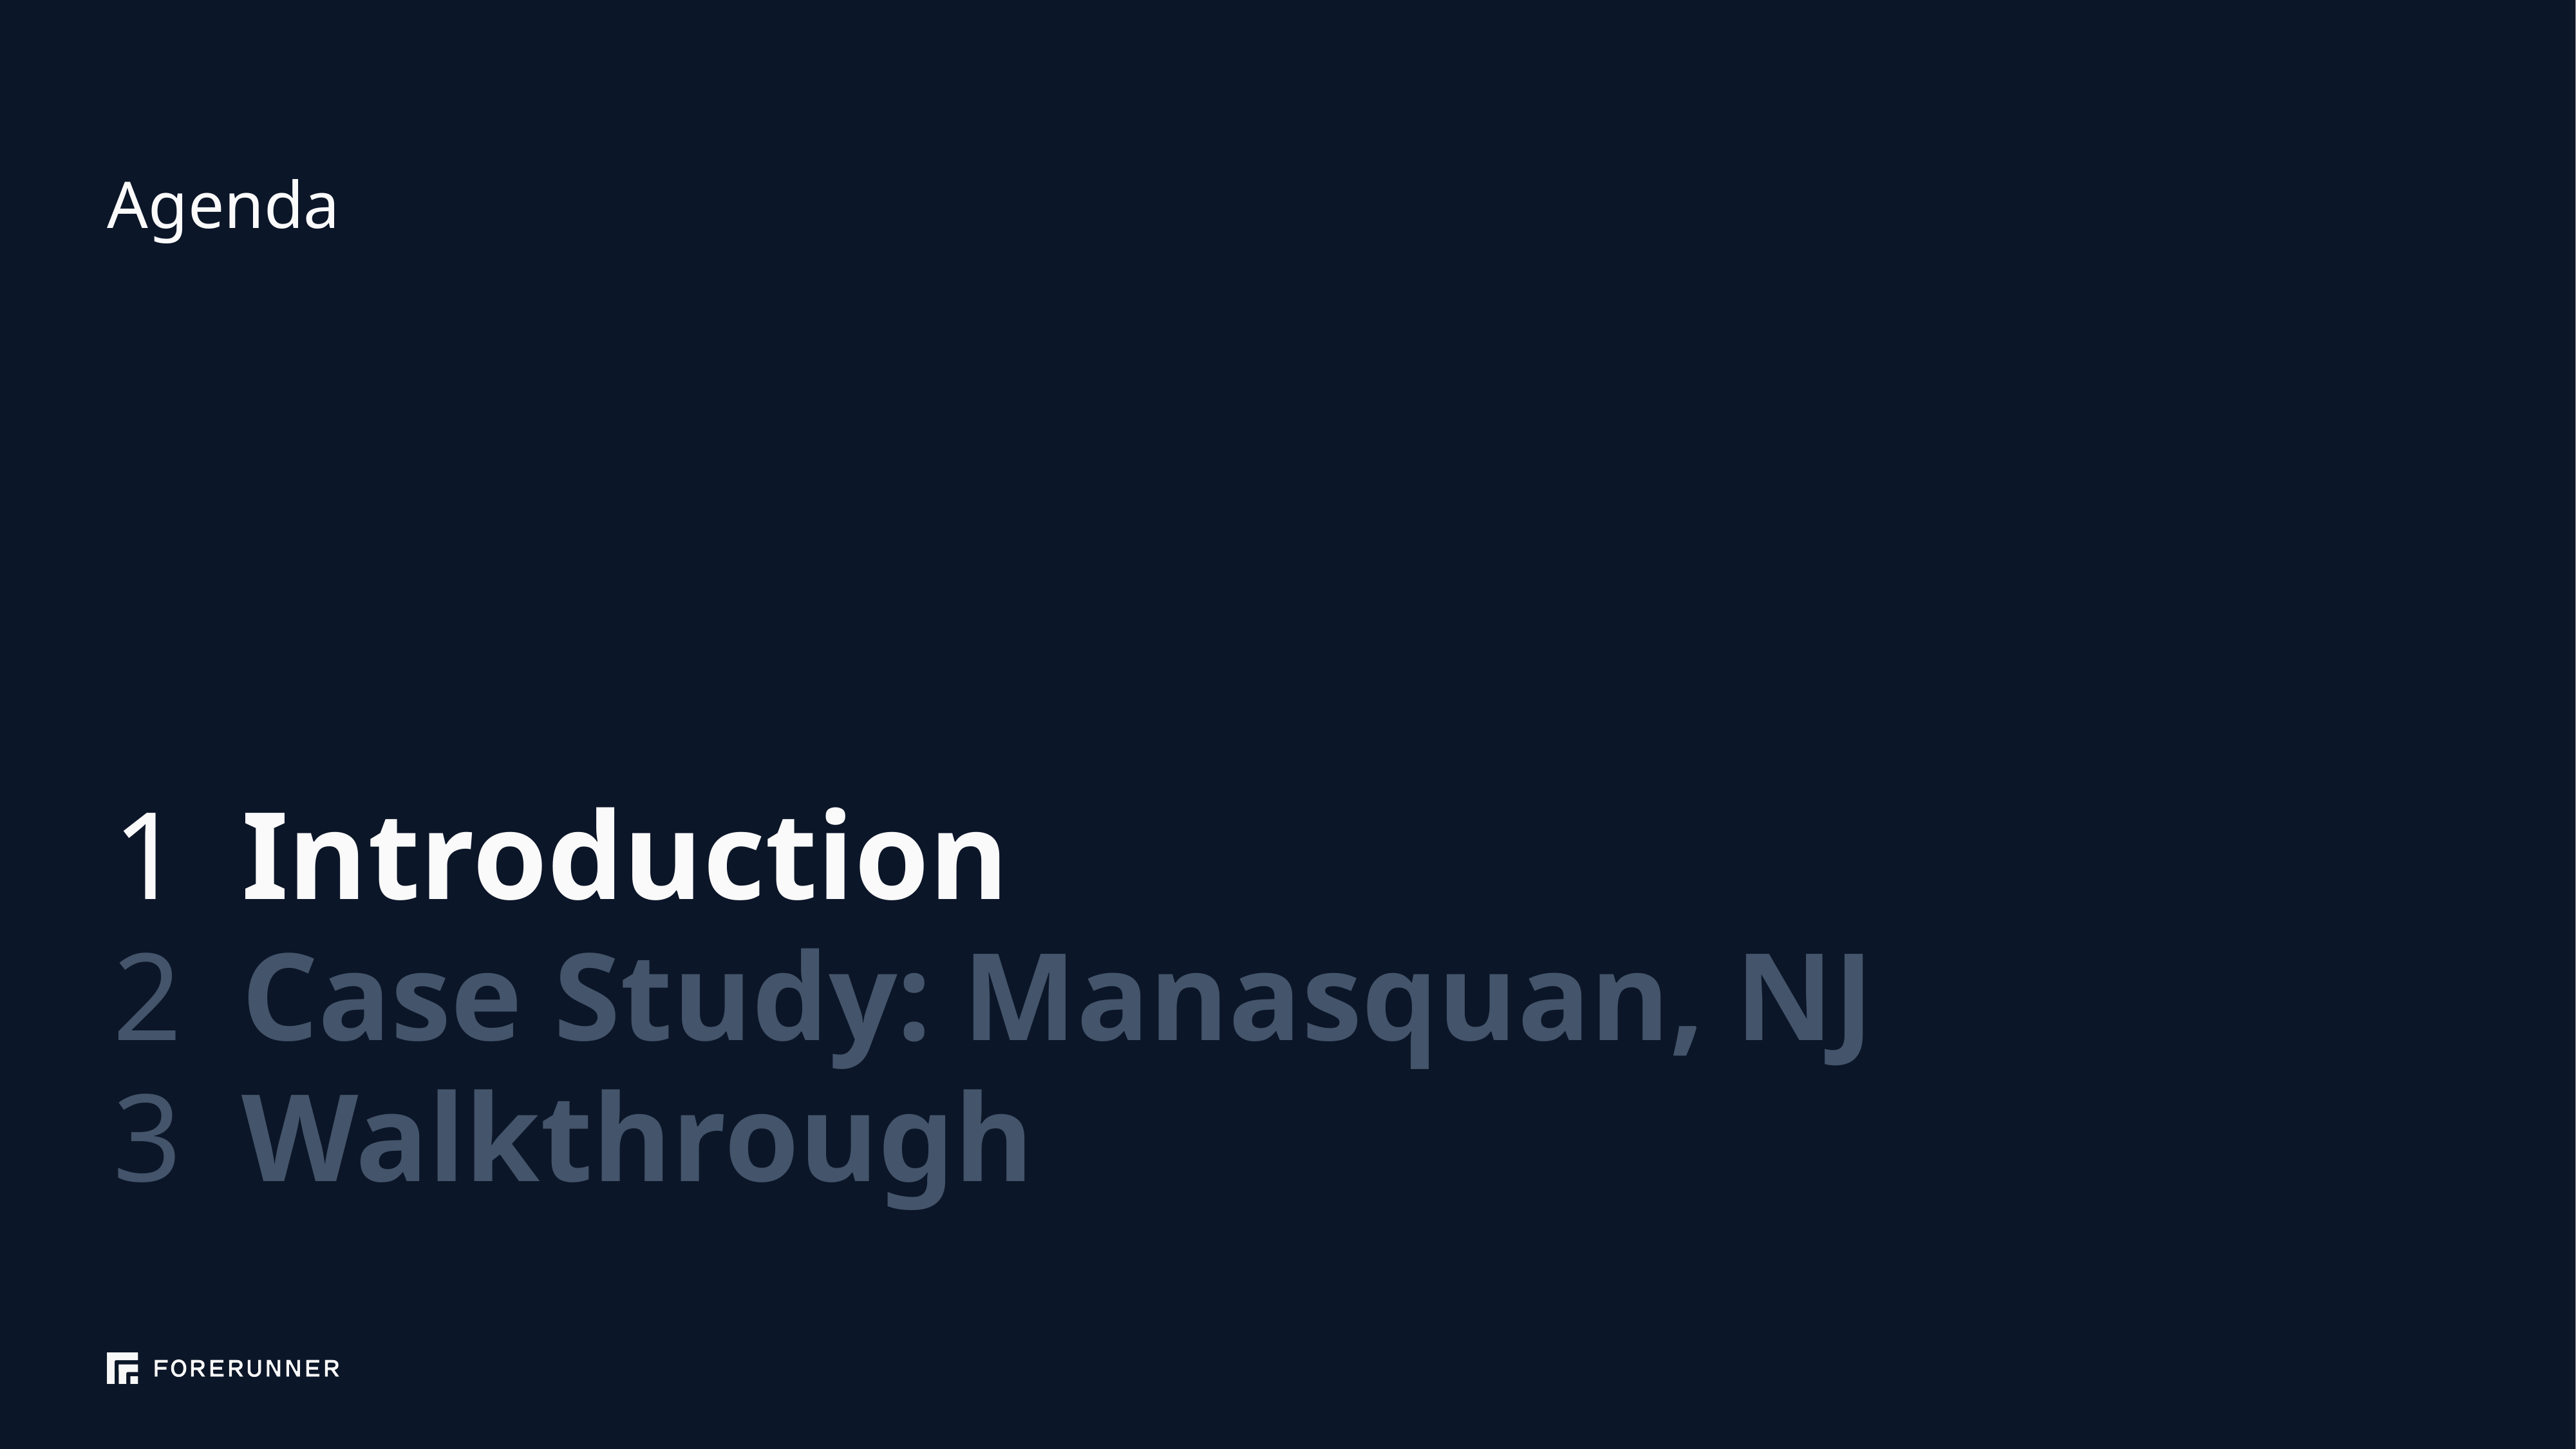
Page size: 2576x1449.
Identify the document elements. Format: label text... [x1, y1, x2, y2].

text_box Walkthrough [241, 1053, 2442, 1181]
text_box 2 [87, 912, 208, 1040]
picture [107, 1352, 339, 1384]
text_box Case Study: Manasquan, NJ [241, 912, 2442, 1040]
text_box Introduction [241, 771, 2442, 899]
text_box Agenda [107, 160, 679, 230]
text_box 1 [87, 771, 208, 899]
text_box 3 [87, 1053, 208, 1181]
